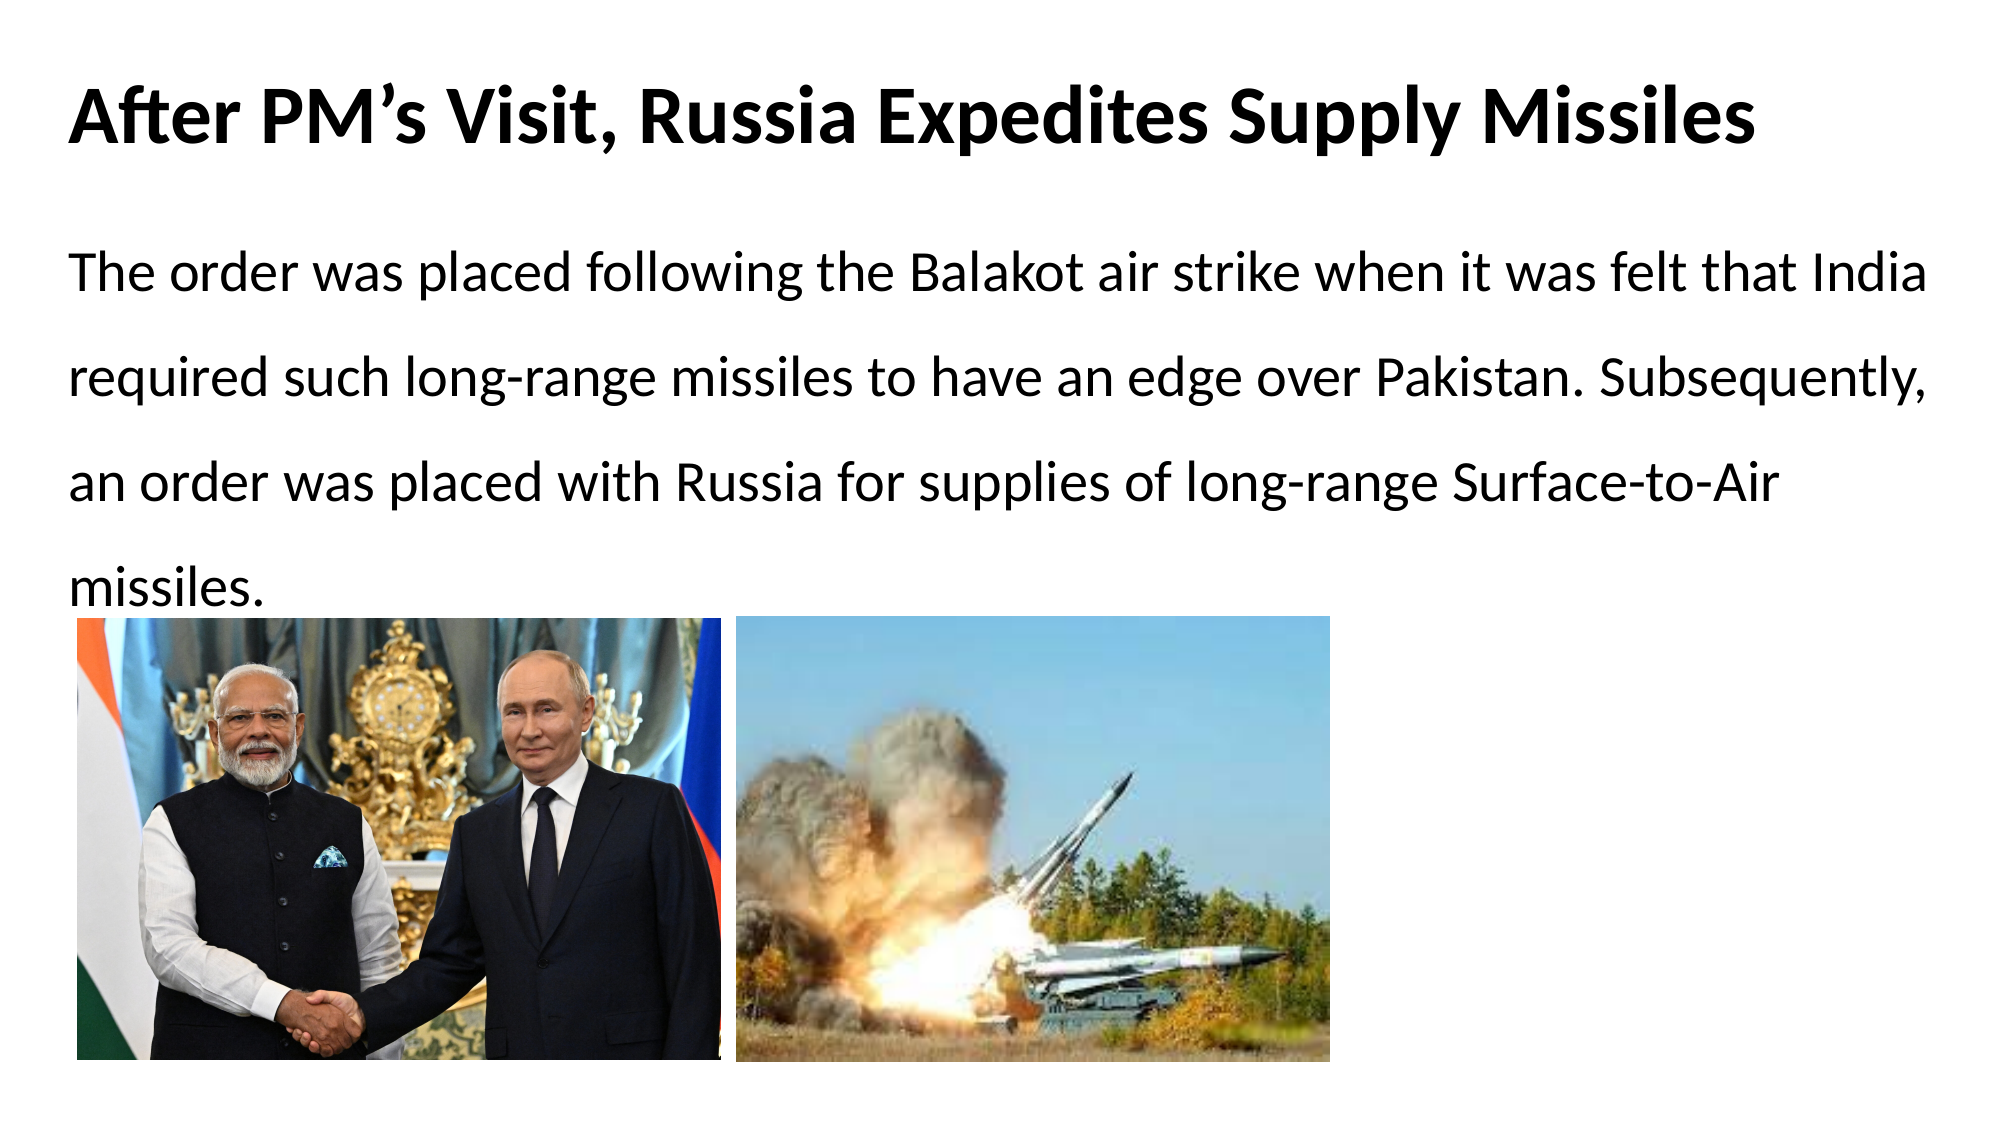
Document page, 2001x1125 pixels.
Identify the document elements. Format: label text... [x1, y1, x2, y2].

list The order was placed following the Balakot air strike when it was felt that India required such long-range missiles to have an edge over Pakistan. Subsequently, an order was placed with Russia for supplies of long-range Surface-to-Air missiles. [53, 190, 1967, 720]
picture [735, 616, 1330, 1062]
picture [77, 618, 721, 1060]
title After PM’s Visit, Russia Expedites Supply Missiles [53, 57, 1894, 176]
